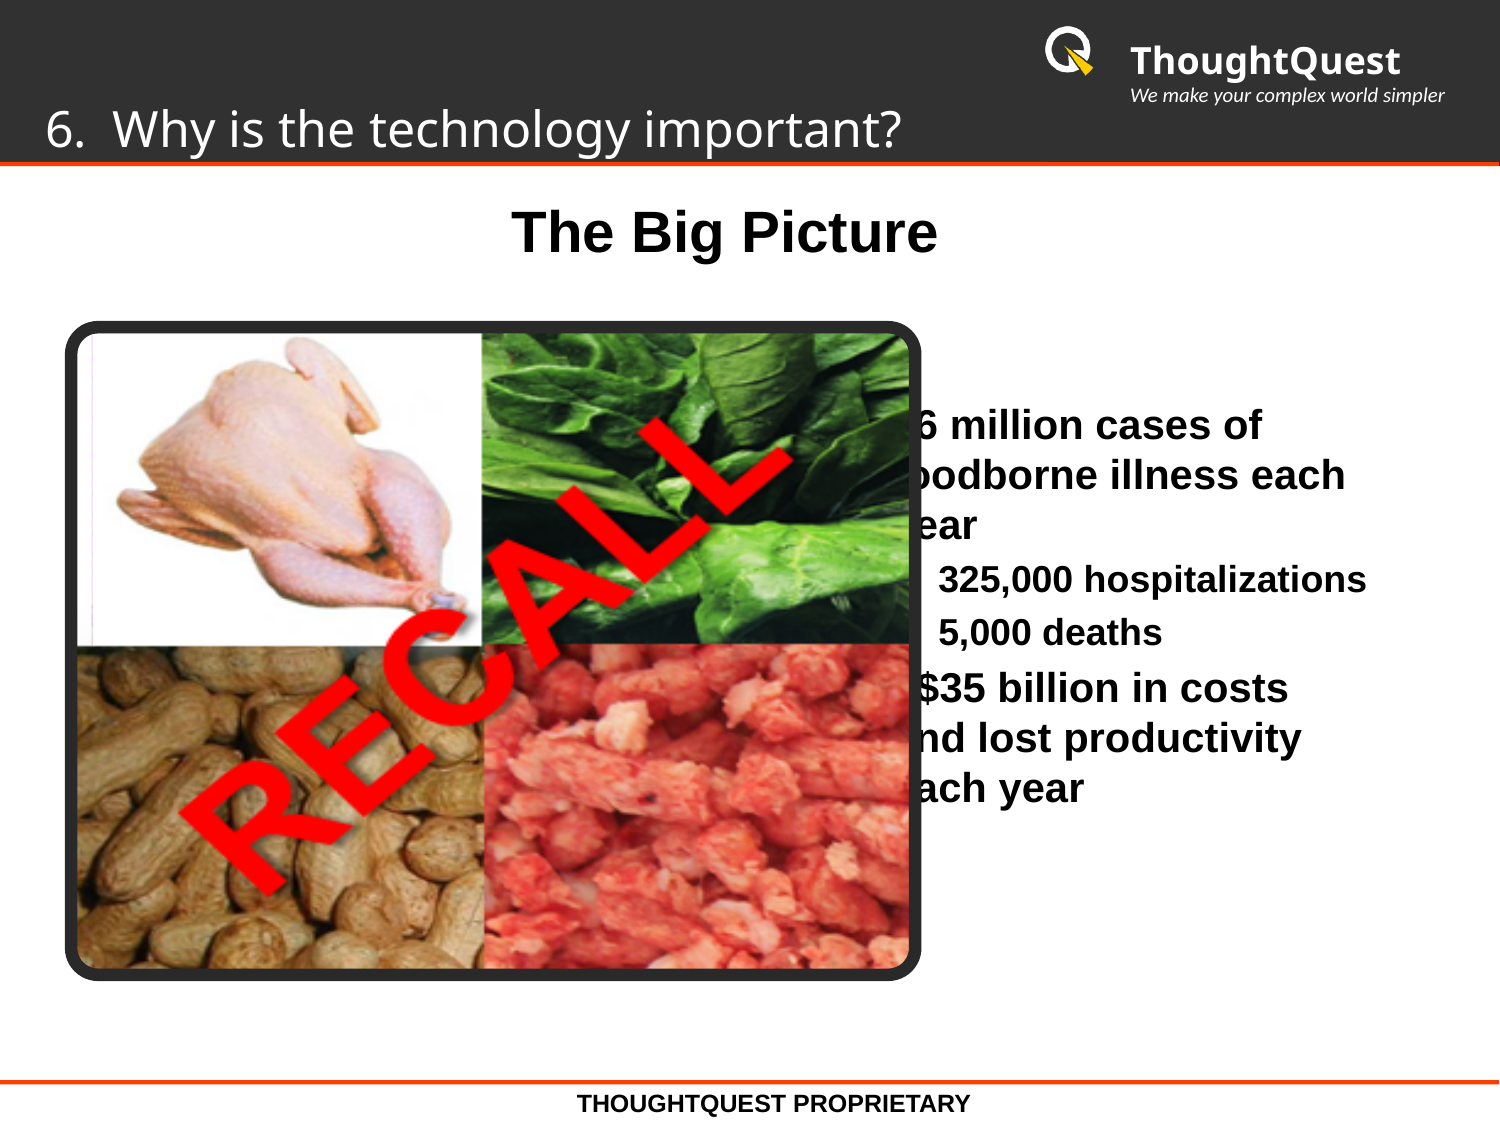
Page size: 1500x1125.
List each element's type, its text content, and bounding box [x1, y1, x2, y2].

list 76 million cases of foodborne illness each year 325,000 hospitalizations 5,000 deaths ~$35 billion in costs and lost productivity each year [922, 389, 1385, 868]
title 6. Why is the technology important? [44, 27, 1155, 166]
footer THOUGHTQUEST PROPRIETARY [486, 1046, 1062, 1125]
picture [70, 326, 916, 976]
text_box The Big Picture [497, 186, 955, 272]
